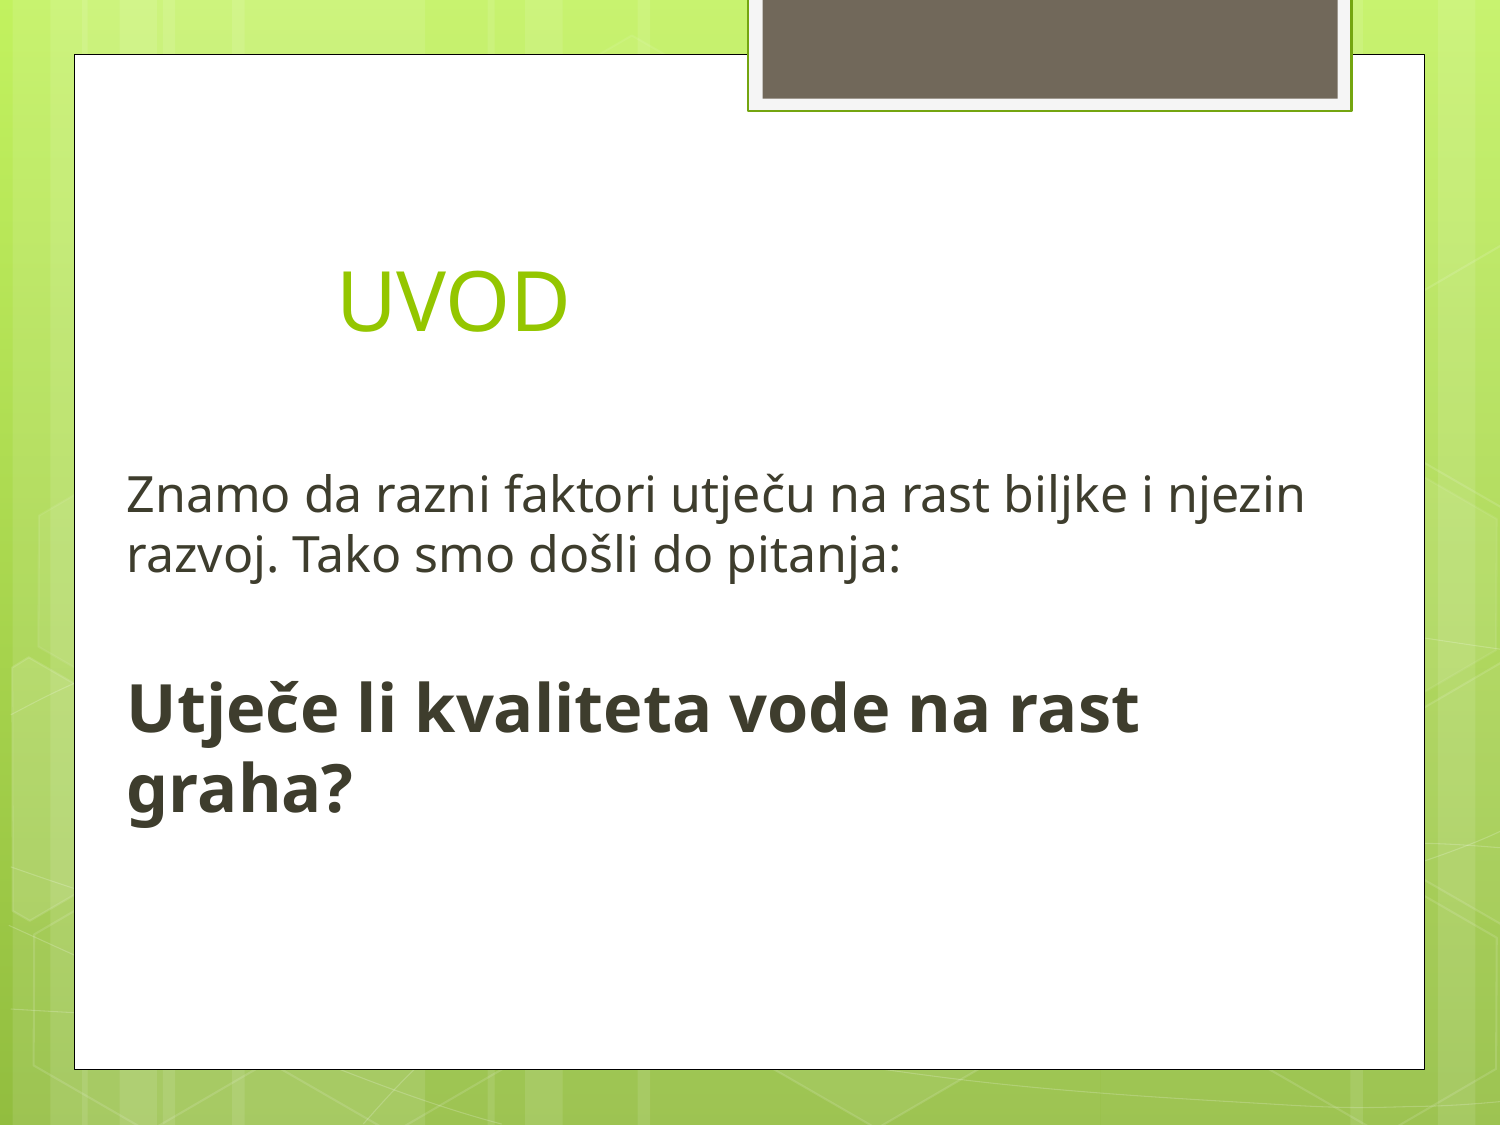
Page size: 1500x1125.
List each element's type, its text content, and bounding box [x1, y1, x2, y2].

title UVOD [171, 168, 1324, 357]
list Znamo da razni faktori utječu na rast biljke i njezin razvoj. Tako smo došli do pitanja: Utječe li kvaliteta vode na rast graha? [100, 385, 1400, 961]
